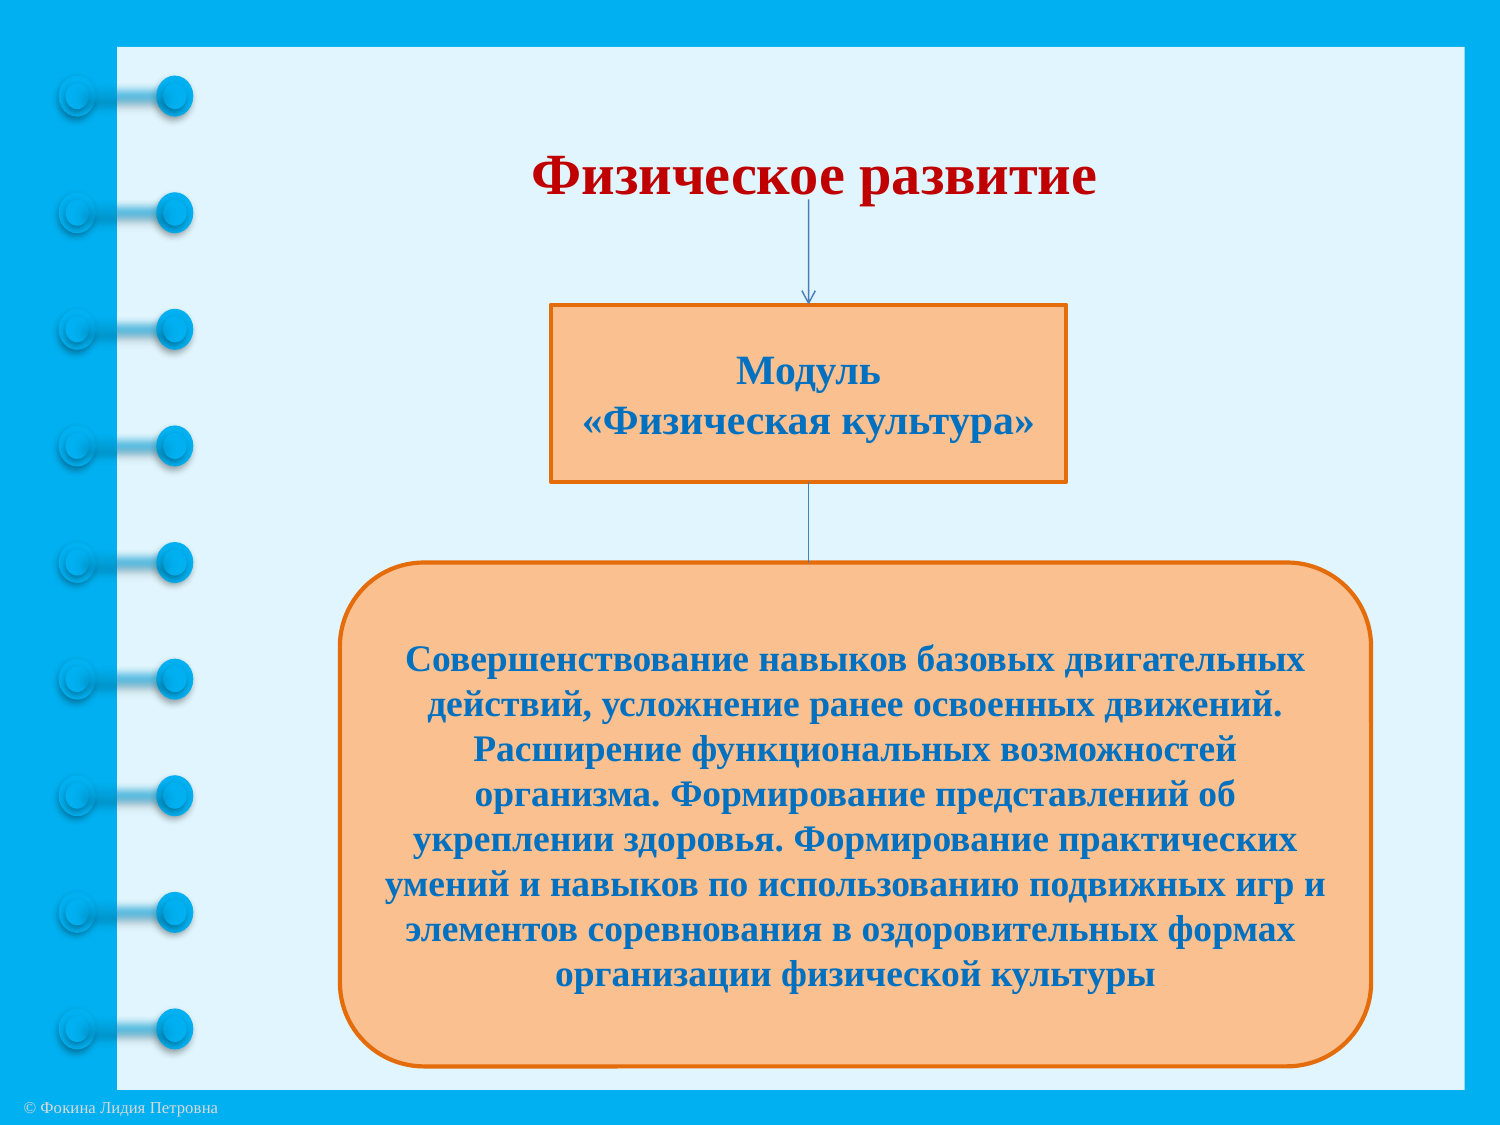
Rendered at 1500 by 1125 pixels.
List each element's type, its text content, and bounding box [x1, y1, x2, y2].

text_box Физическое развитие [246, 128, 1383, 214]
text_box Совершенствование навыков базовых двигательных действий, усложнение ранее освоенных движений. Расширение функциональных возможностей организма. Формирование представлений об укреплении здоровья. Формирование практических умений и навыков по использованию подвижных игр и элементов соревнования в оздоровительных формах организации физической культуры [337, 560, 1374, 1069]
text_box Модуль «Физическая культура» [549, 303, 1068, 484]
